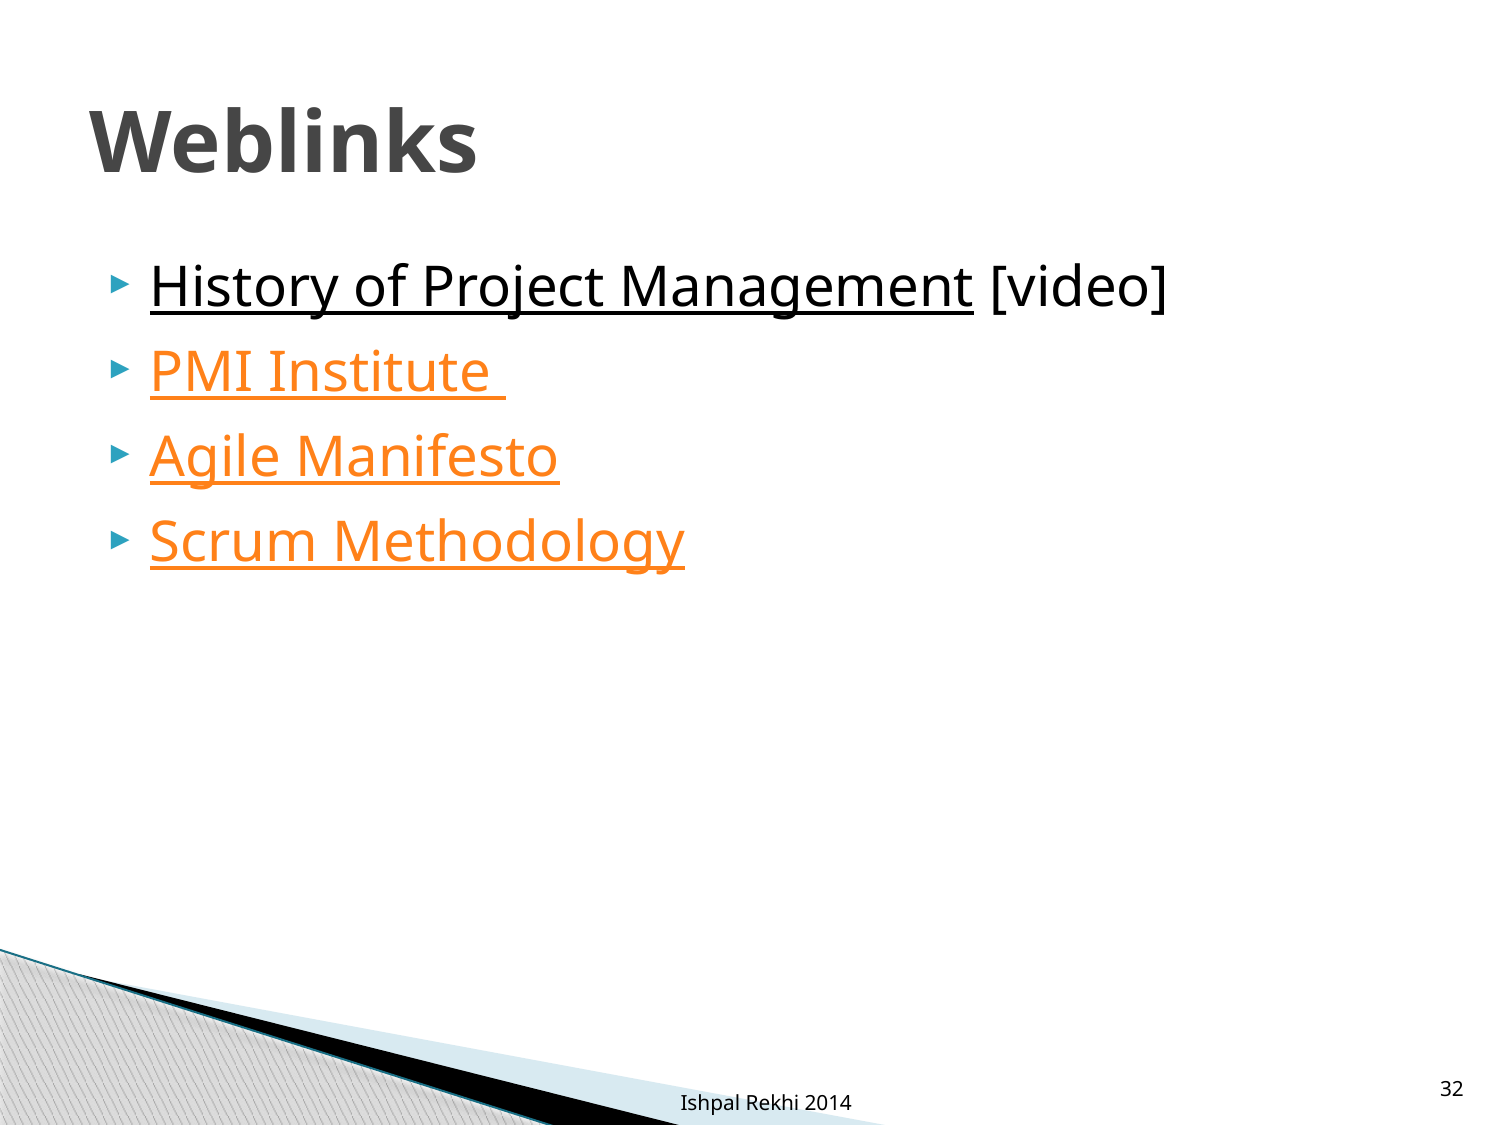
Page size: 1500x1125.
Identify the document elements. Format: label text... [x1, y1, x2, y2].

footer Ishpal Rekhi 2014 [624, 1065, 867, 1125]
title Weblinks [75, 45, 1425, 233]
slide_number 32 [1418, 1051, 1479, 1112]
list History of Project Management [video] PMI Institute Agile Manifesto Scrum Methodology [75, 243, 1425, 986]
